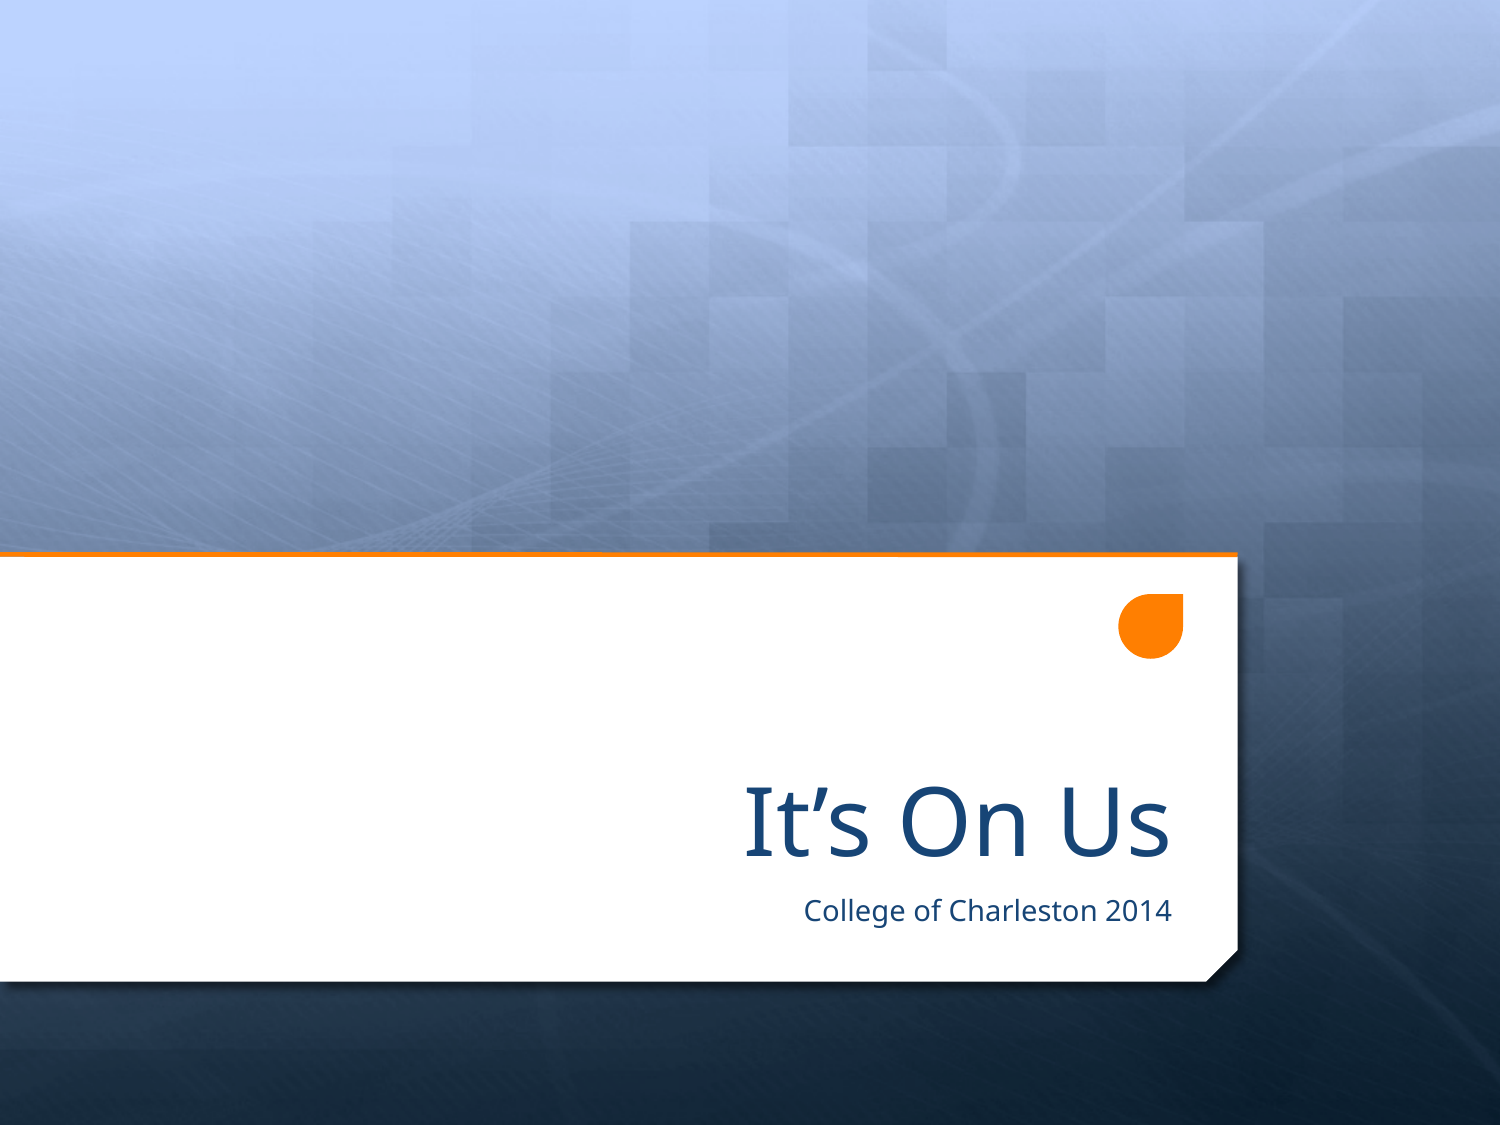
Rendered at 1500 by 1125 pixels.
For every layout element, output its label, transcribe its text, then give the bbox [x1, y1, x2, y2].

subtitle College of Charleston 2014 [225, 885, 1188, 980]
title It’s On Us [225, 641, 1188, 883]
